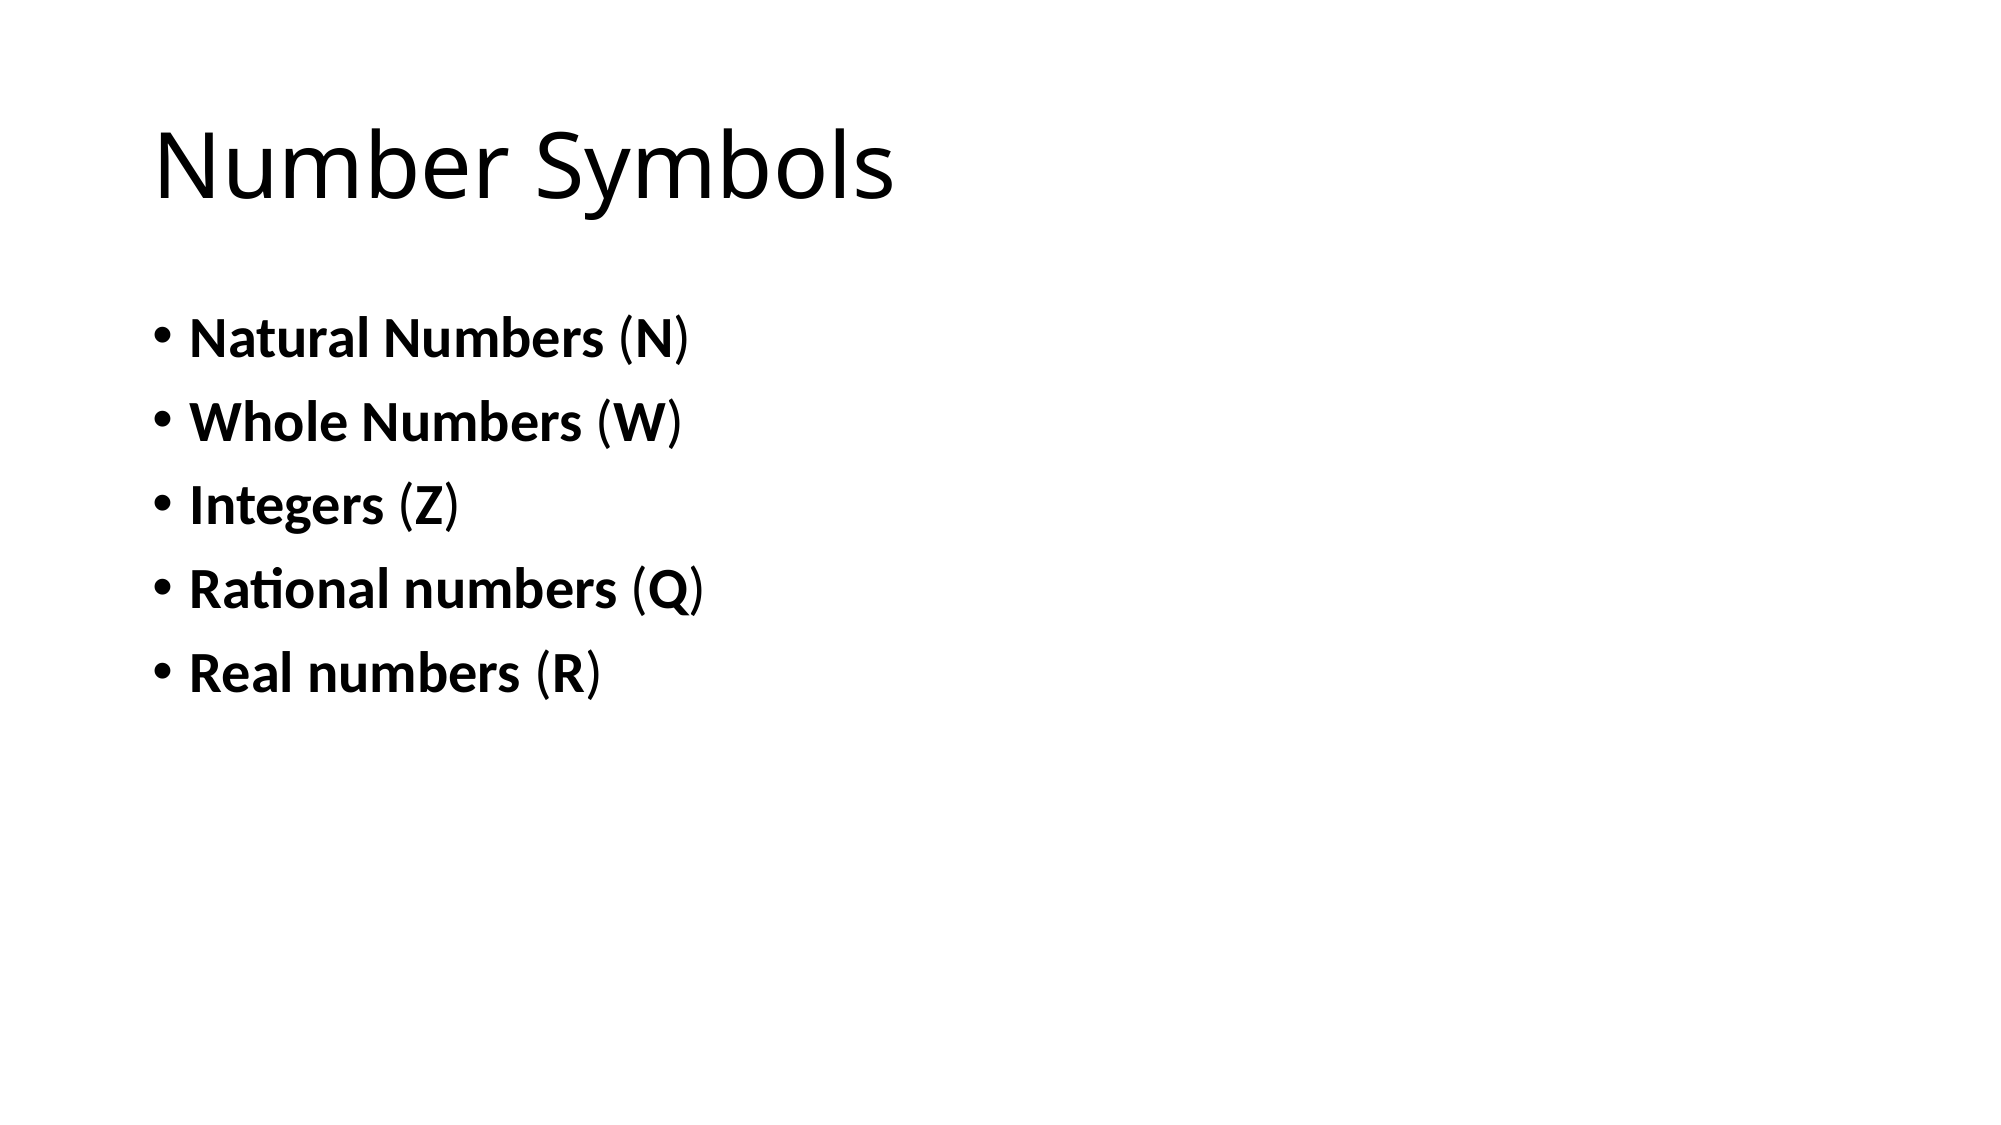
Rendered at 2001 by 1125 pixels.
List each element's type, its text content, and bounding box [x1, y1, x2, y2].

list Natural Numbers (N) Whole Numbers (W) Integers (Z) Rational numbers (Q) Real numbers (R) [137, 299, 1863, 1014]
title Number Symbols [137, 59, 1863, 278]
